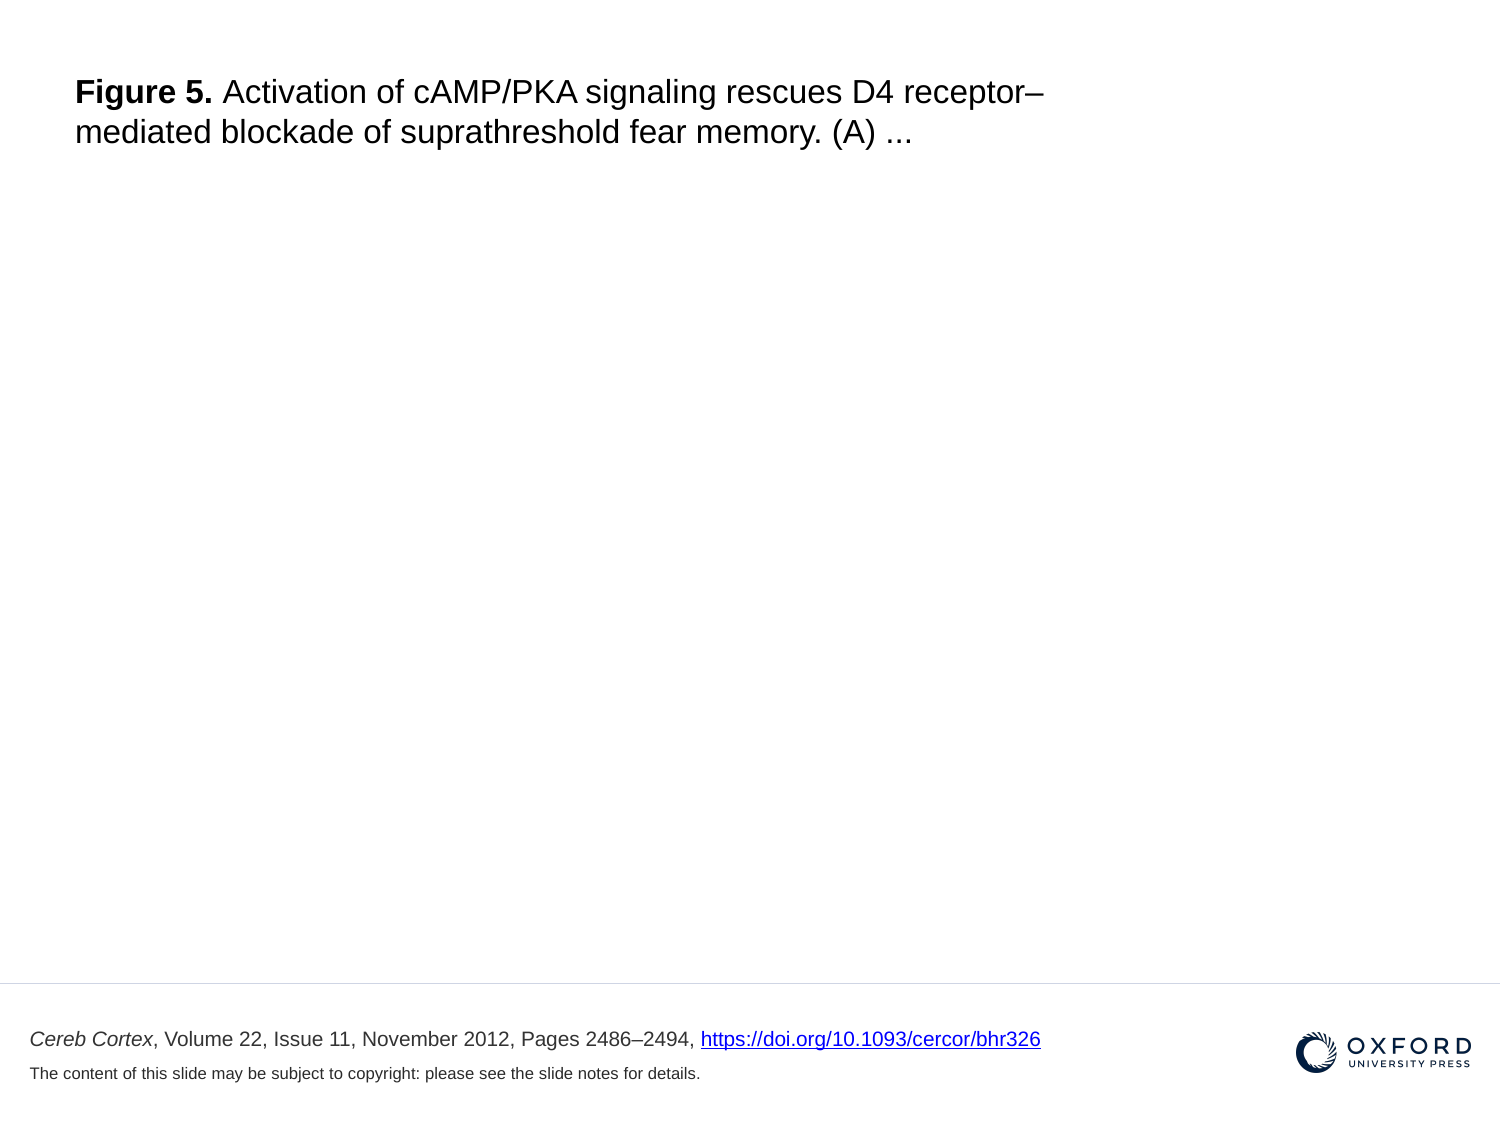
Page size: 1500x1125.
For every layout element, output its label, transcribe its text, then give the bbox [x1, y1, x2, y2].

footer Cereb Cortex, Volume 22, Issue 11, November 2012, Pages 2486–2494, https://doi.org/10.1093/cercor/bhr326 The content of this slide may be subject to copyright: please see the slide notes for details. [0, 983, 1260, 1125]
title Figure 5. Activation of cAMP/PKA signaling rescues D4 receptor–mediated blockade of suprathreshold fear memory. (A) ... [75, 69, 1078, 171]
picture [1296, 1032, 1471, 1073]
